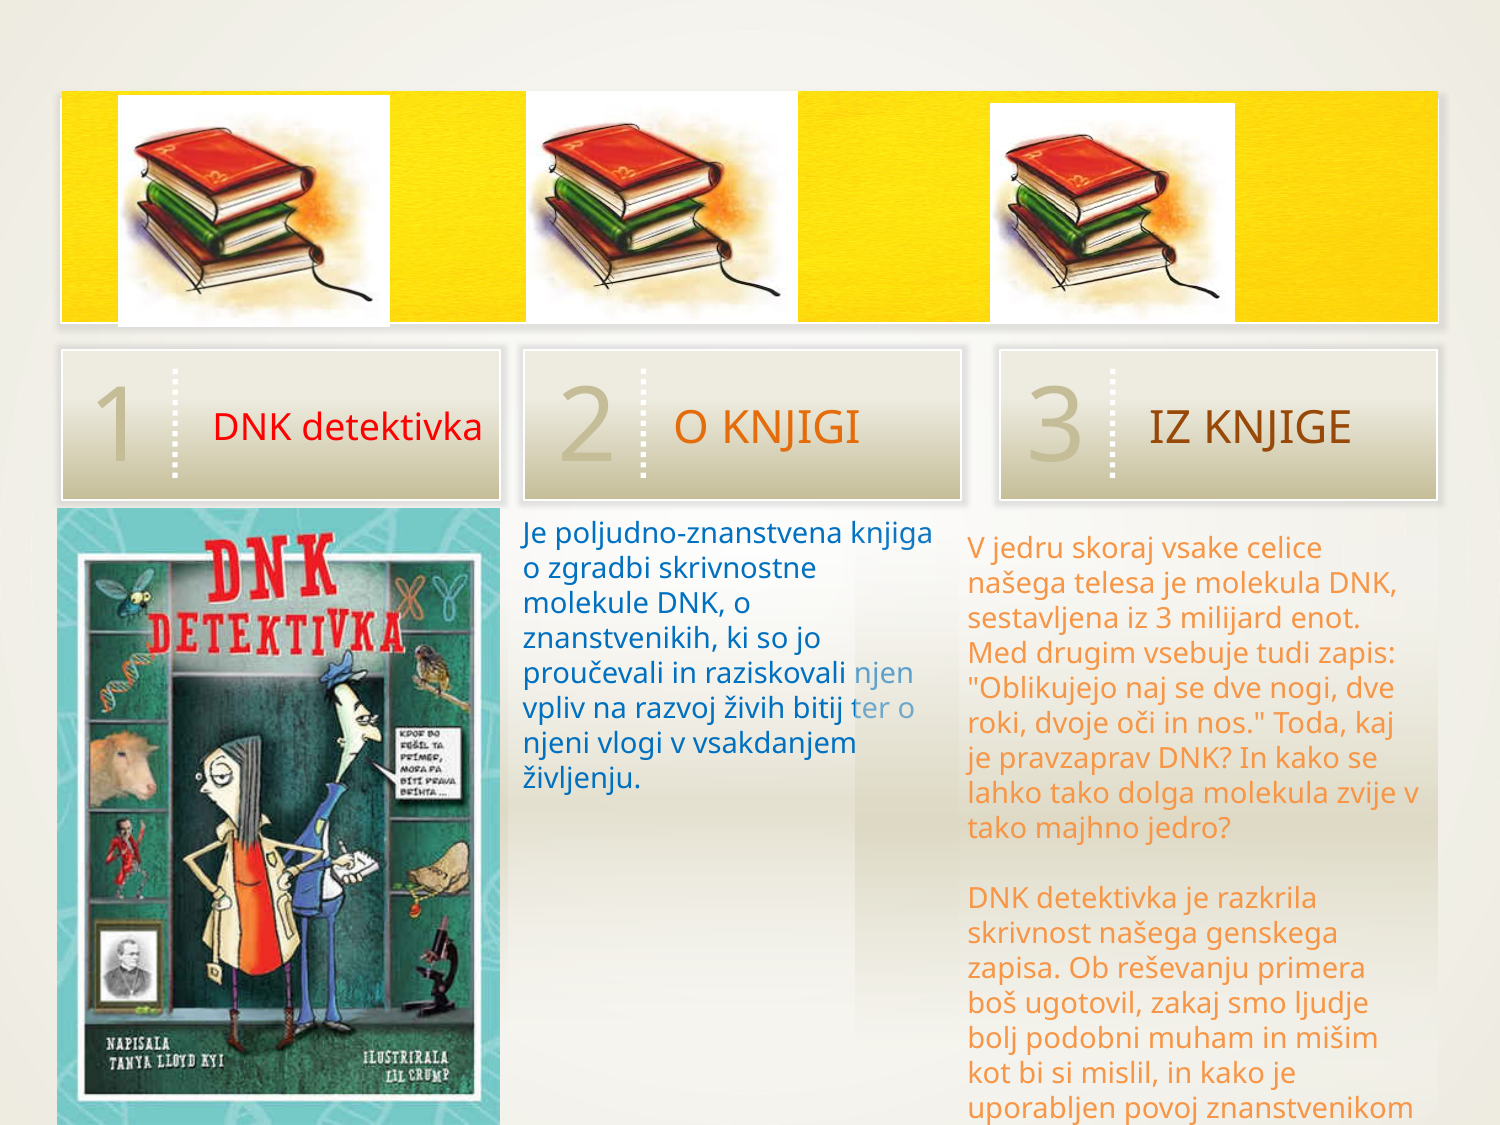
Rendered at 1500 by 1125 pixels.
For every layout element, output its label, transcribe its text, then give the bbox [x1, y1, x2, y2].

text_box 1 [62, 349, 175, 490]
text_box podbesedilo [504, 509, 509, 1125]
text_box O KNJIGI [522, 348, 964, 502]
text_box V jedru skoraj vsake celice našega telesa je molekula DNK, sestavljena iz 3 milijard enot. Med drugim vsebuje tudi zapis: "Oblikujejo naj se dve nogi, dve roki, dvoje oči in nos." Toda, kaj je pravzaprav DNK? In kako se lahko tako dolga molekula zvije v tako majhno jedro? DNK detektivka je razkrila skrivnost našega genskega zapisa. Ob reševanju primera boš ugotovil, zakaj smo ljudje bolj podobni muham in mišim kot bi si mislil, in kako je uporabljen povoj znanstvenikom pomagal razrešiti skrivnost človeškega DNK zapisa. [853, 513, 1439, 1125]
text_box Je poljudno-znanstvena knjiga o zgradbi skrivnostne molekule DNK, o znanstvenikih, ki so jo proučevali in raziskovali njen vpliv na razvoj živih bitij ter o njeni vlogi v vsakdanjem življenju. [509, 498, 961, 1112]
text_box IZ KNJIGE [998, 348, 1439, 502]
text_box 2 [530, 349, 644, 490]
picture [62, 90, 1438, 327]
text_box 3 [999, 349, 1113, 490]
text_box DNK detektivka [60, 348, 502, 502]
picture [57, 508, 501, 1125]
